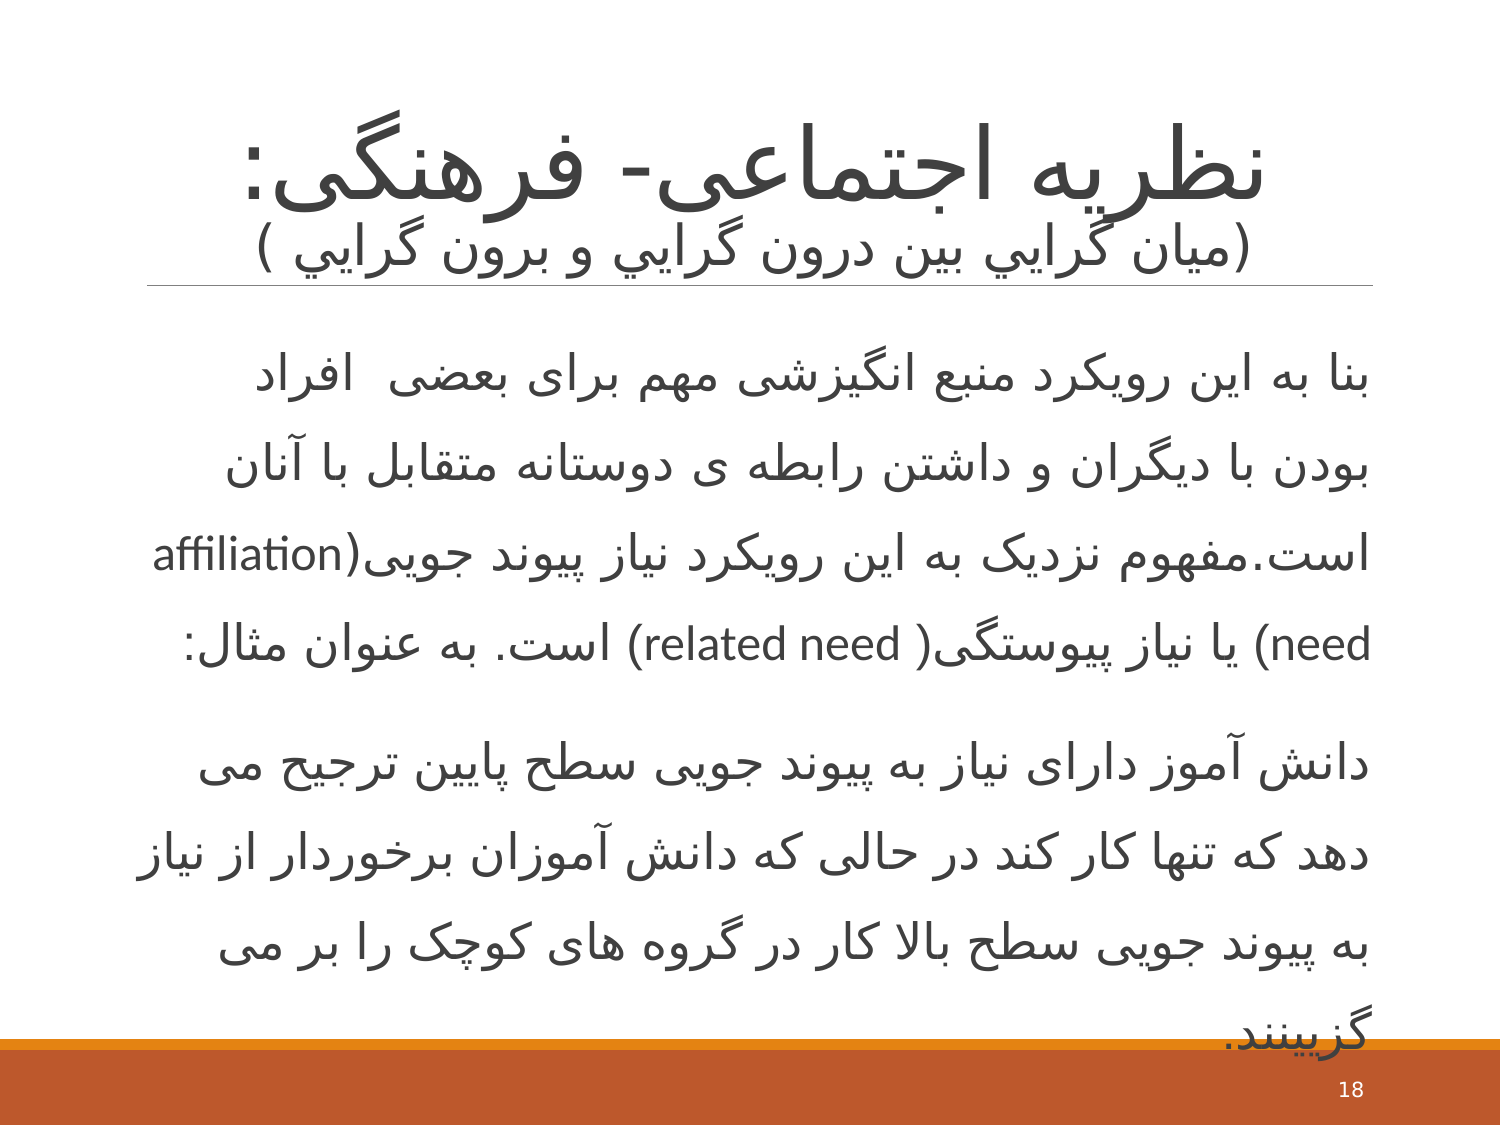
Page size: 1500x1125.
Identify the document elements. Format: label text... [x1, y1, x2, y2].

slide_number 18 [1217, 1059, 1380, 1120]
title نظریه اجتماعی- فرهنگی: (ميان گرايي بين درون گرايي و برون گرايي ) [134, 47, 1373, 285]
list بنا به این رویکرد منبع انگیزشی مهم برای بعضی افراد بودن با دیگران و داشتن رابطه ی دوستانه متقابل با آنان است.مفهوم نزدیک به این رویکرد نیاز پیوند جویی(affiliation need) یا نیاز پیوستگی( related need) است. به عنوان مثال: دانش آموز دارای نیاز به پیوند جویی سطح پایین ترجیح می دهد که تنها کار کند در حالی که دانش آموزان برخوردار از نیاز به پیوند جویی سطح بالا کار در گروه های کوچک را بر می گزیینند. [134, 302, 1373, 963]
